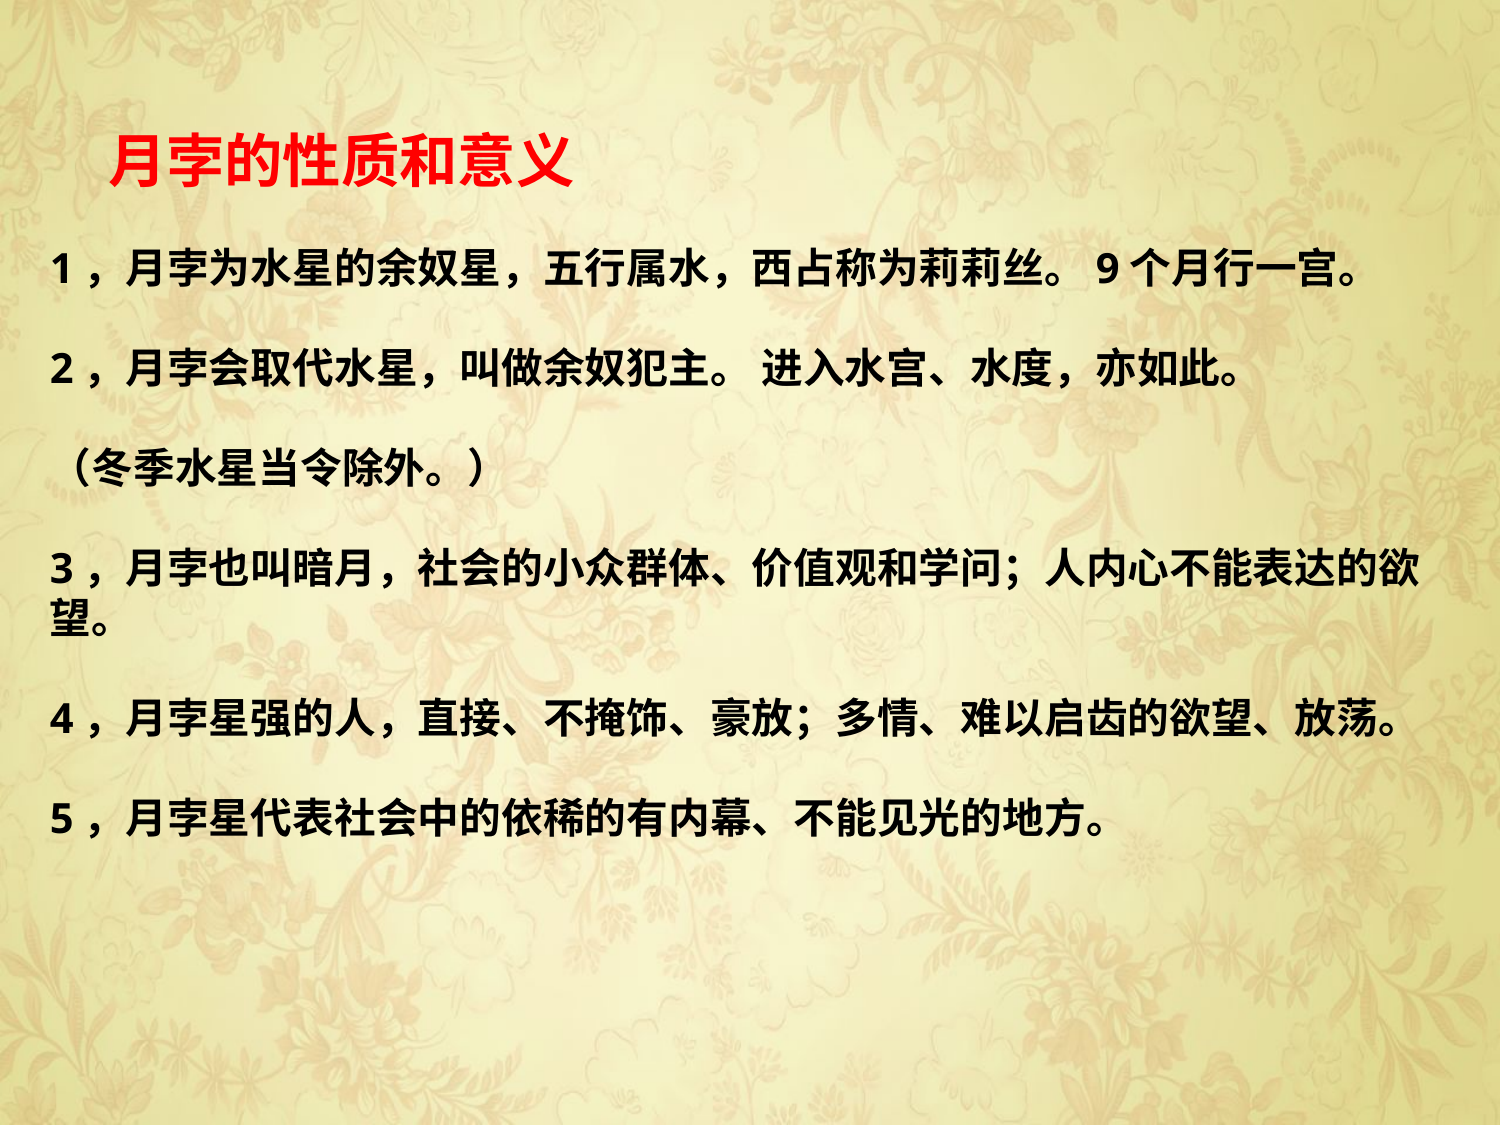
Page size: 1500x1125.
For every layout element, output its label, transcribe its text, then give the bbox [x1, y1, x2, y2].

text_box 1，月孛为水星的余奴星，五行属水，西占称为莉莉丝。9个月行一宫。 2，月孛会取代水星，叫做余奴犯主。 进入水宫、水度，亦如此。 （冬季水星当令除外。） 3，月孛也叫暗月，社会的小众群体、价值观和学问；人内心不能表达的欲望。 4，月孛星强的人，直接、不掩饰、豪放；多情、难以启齿的欲望、放荡。 5，月孛星代表社会中的依稀的有内幕、不能见光的地方。 [35, 234, 1465, 1000]
picture [0, 0, 1500, 1125]
text_box 月孛的性质和意义 [93, 117, 668, 202]
